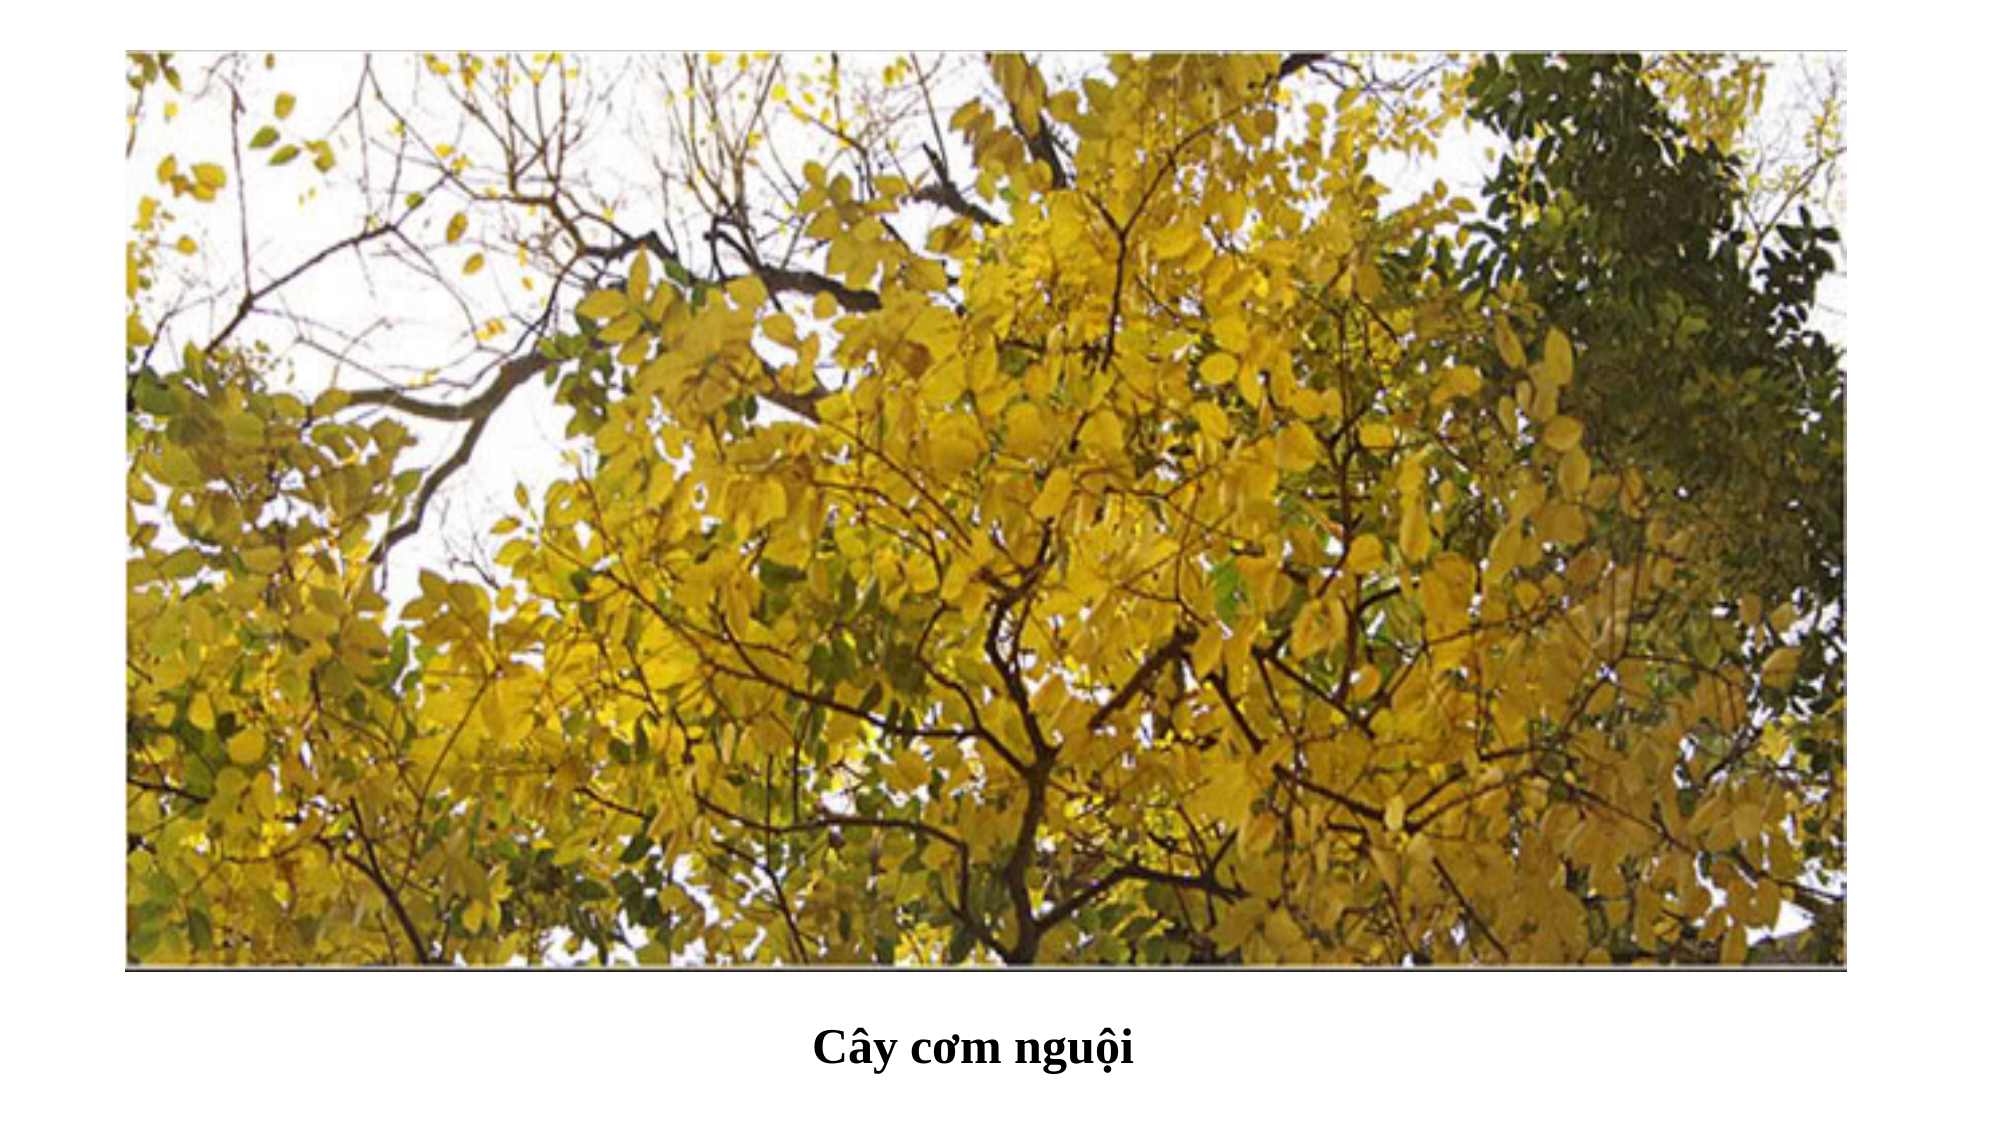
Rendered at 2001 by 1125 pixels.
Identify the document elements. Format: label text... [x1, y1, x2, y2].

picture [124, 49, 1848, 972]
text_box Cây cơm nguội [797, 1006, 1250, 1082]
